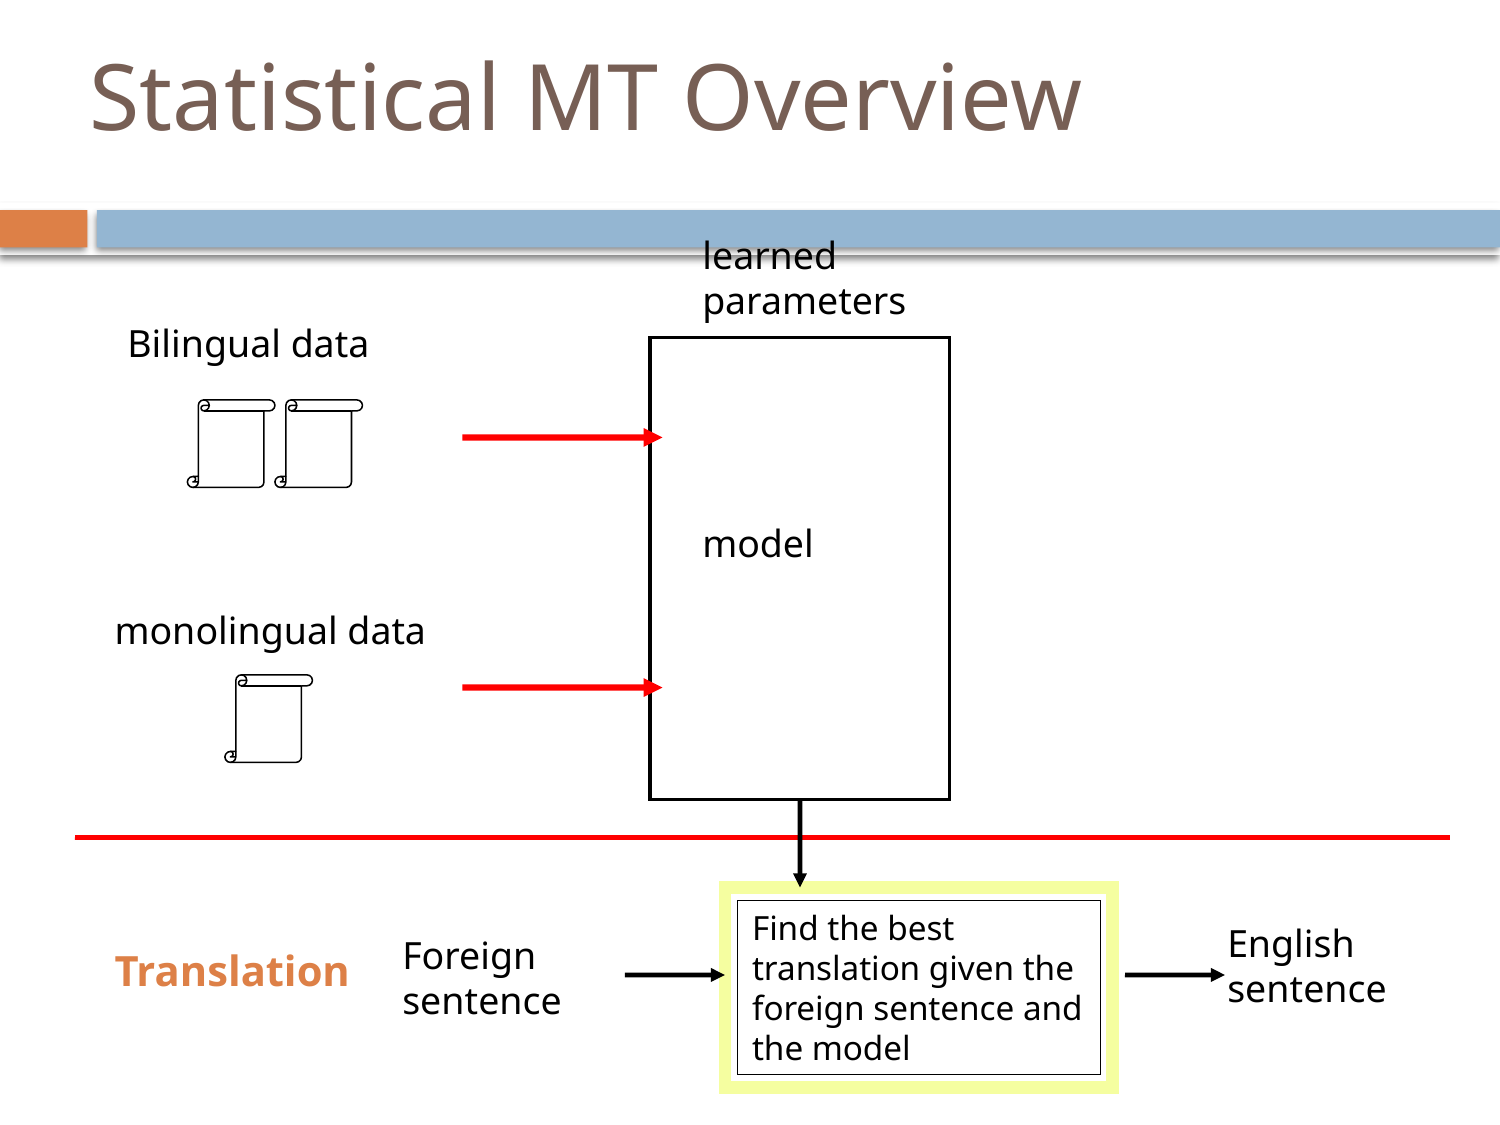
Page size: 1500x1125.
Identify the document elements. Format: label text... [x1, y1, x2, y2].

text_box [224, 674, 313, 763]
text_box [462, 681, 663, 694]
text_box [724, 887, 1113, 1088]
text_box [793, 799, 807, 888]
text_box Bilingual data [112, 312, 475, 373]
text_box monolingual data [99, 599, 463, 660]
text_box Translation [99, 937, 388, 1003]
text_box model [687, 512, 913, 573]
text_box [624, 968, 725, 982]
text_box Find the best translation given the foreign sentence and the model [737, 899, 1100, 1075]
text_box [274, 399, 363, 488]
text_box Foreign sentence [387, 924, 638, 1030]
text_box [187, 399, 275, 488]
text_box learned parameters [687, 224, 925, 330]
title Statistical MT Overview [75, 0, 1425, 188]
text_box English sentence [1212, 912, 1463, 1018]
text_box [649, 337, 950, 800]
text_box [462, 431, 663, 444]
